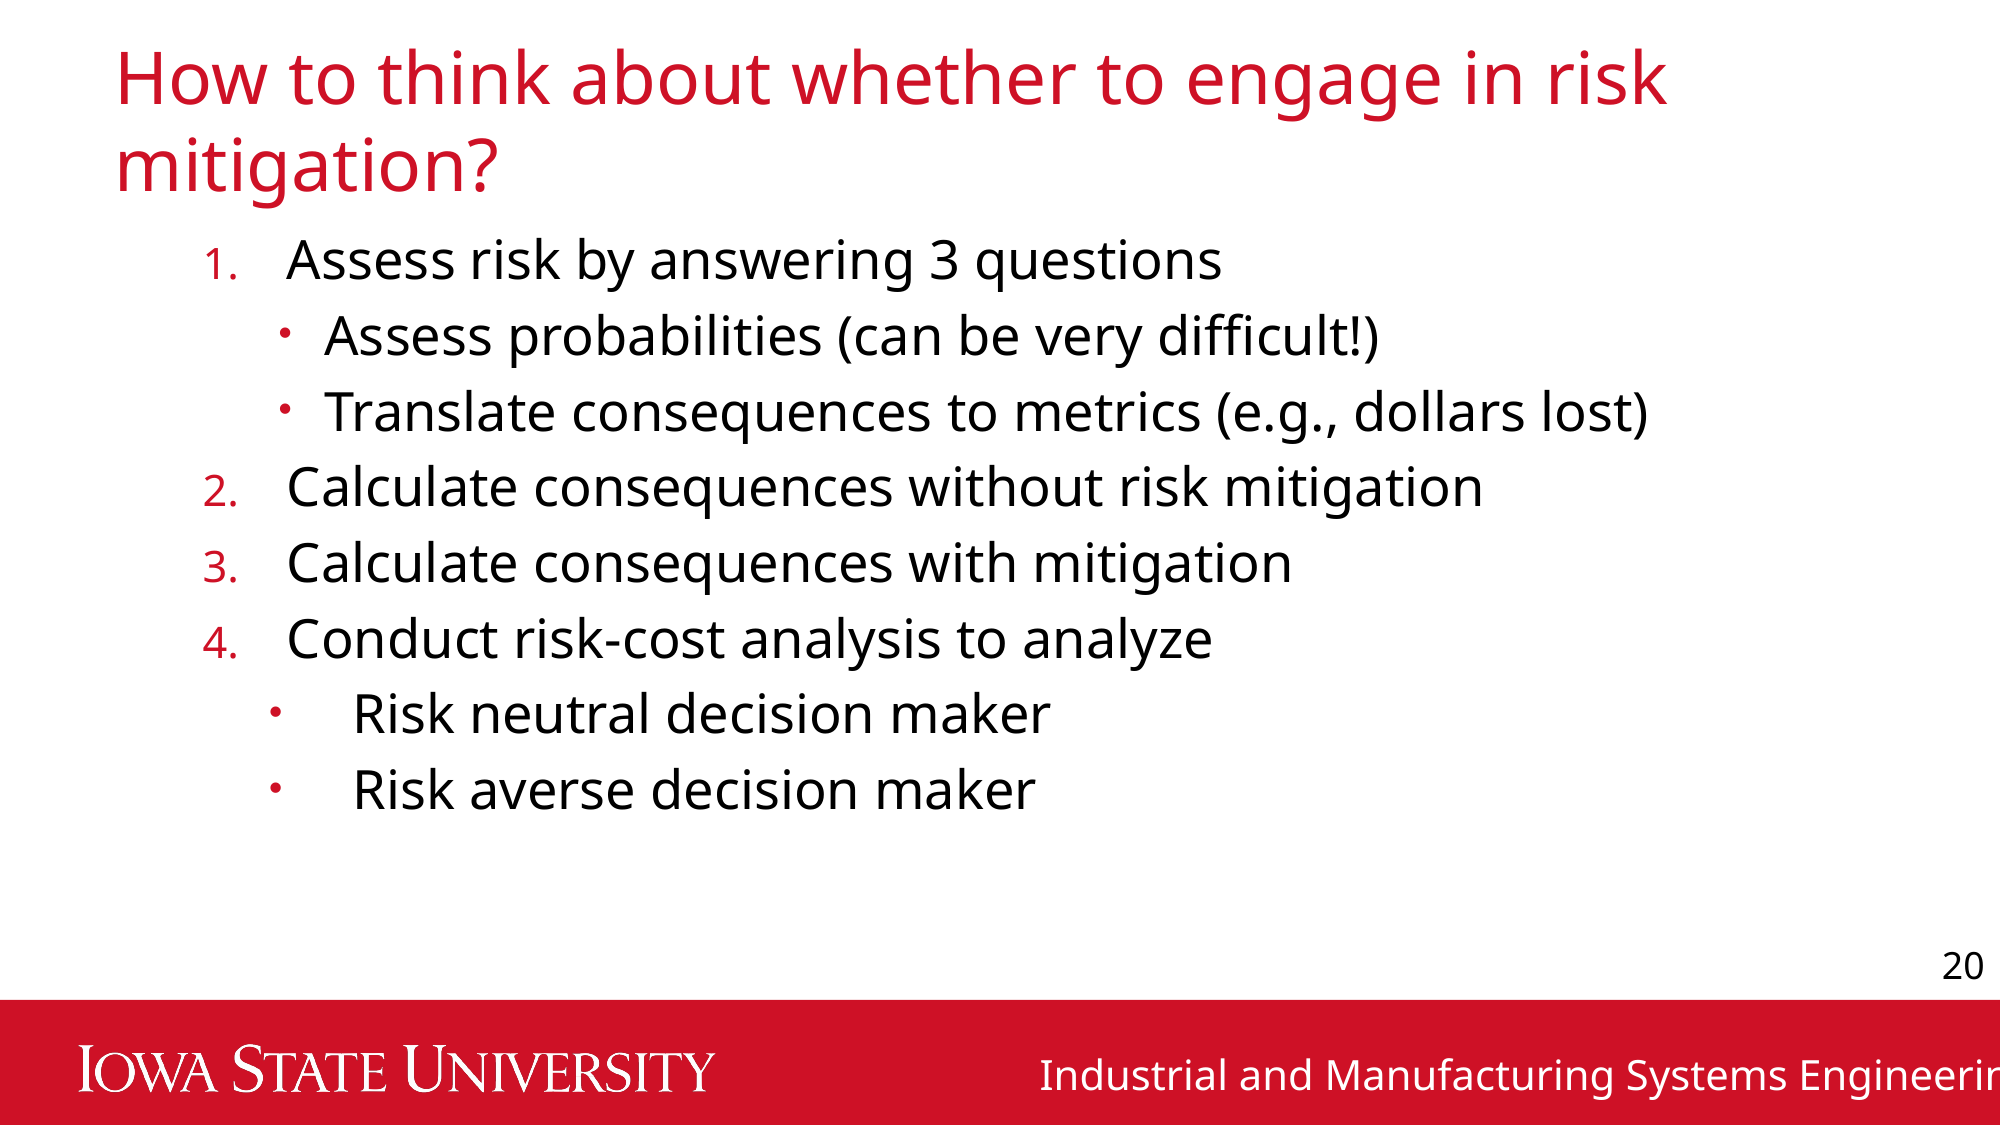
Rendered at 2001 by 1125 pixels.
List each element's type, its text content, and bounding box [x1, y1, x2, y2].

title How to think about whether to engage in risk mitigation? [99, 24, 1801, 213]
list Assess risk by answering 3 questions Assess probabilities (can be very difficult!) Translate consequences to metrics (e.g., dollars lost) Calculate consequences without risk mitigation Calculate consequences with mitigation Conduct risk-cost analysis to analyze Risk neutral decision maker Risk averse decision maker [187, 217, 1855, 894]
picture [78, 1044, 716, 1097]
slide_number 20 [1533, 937, 2000, 998]
